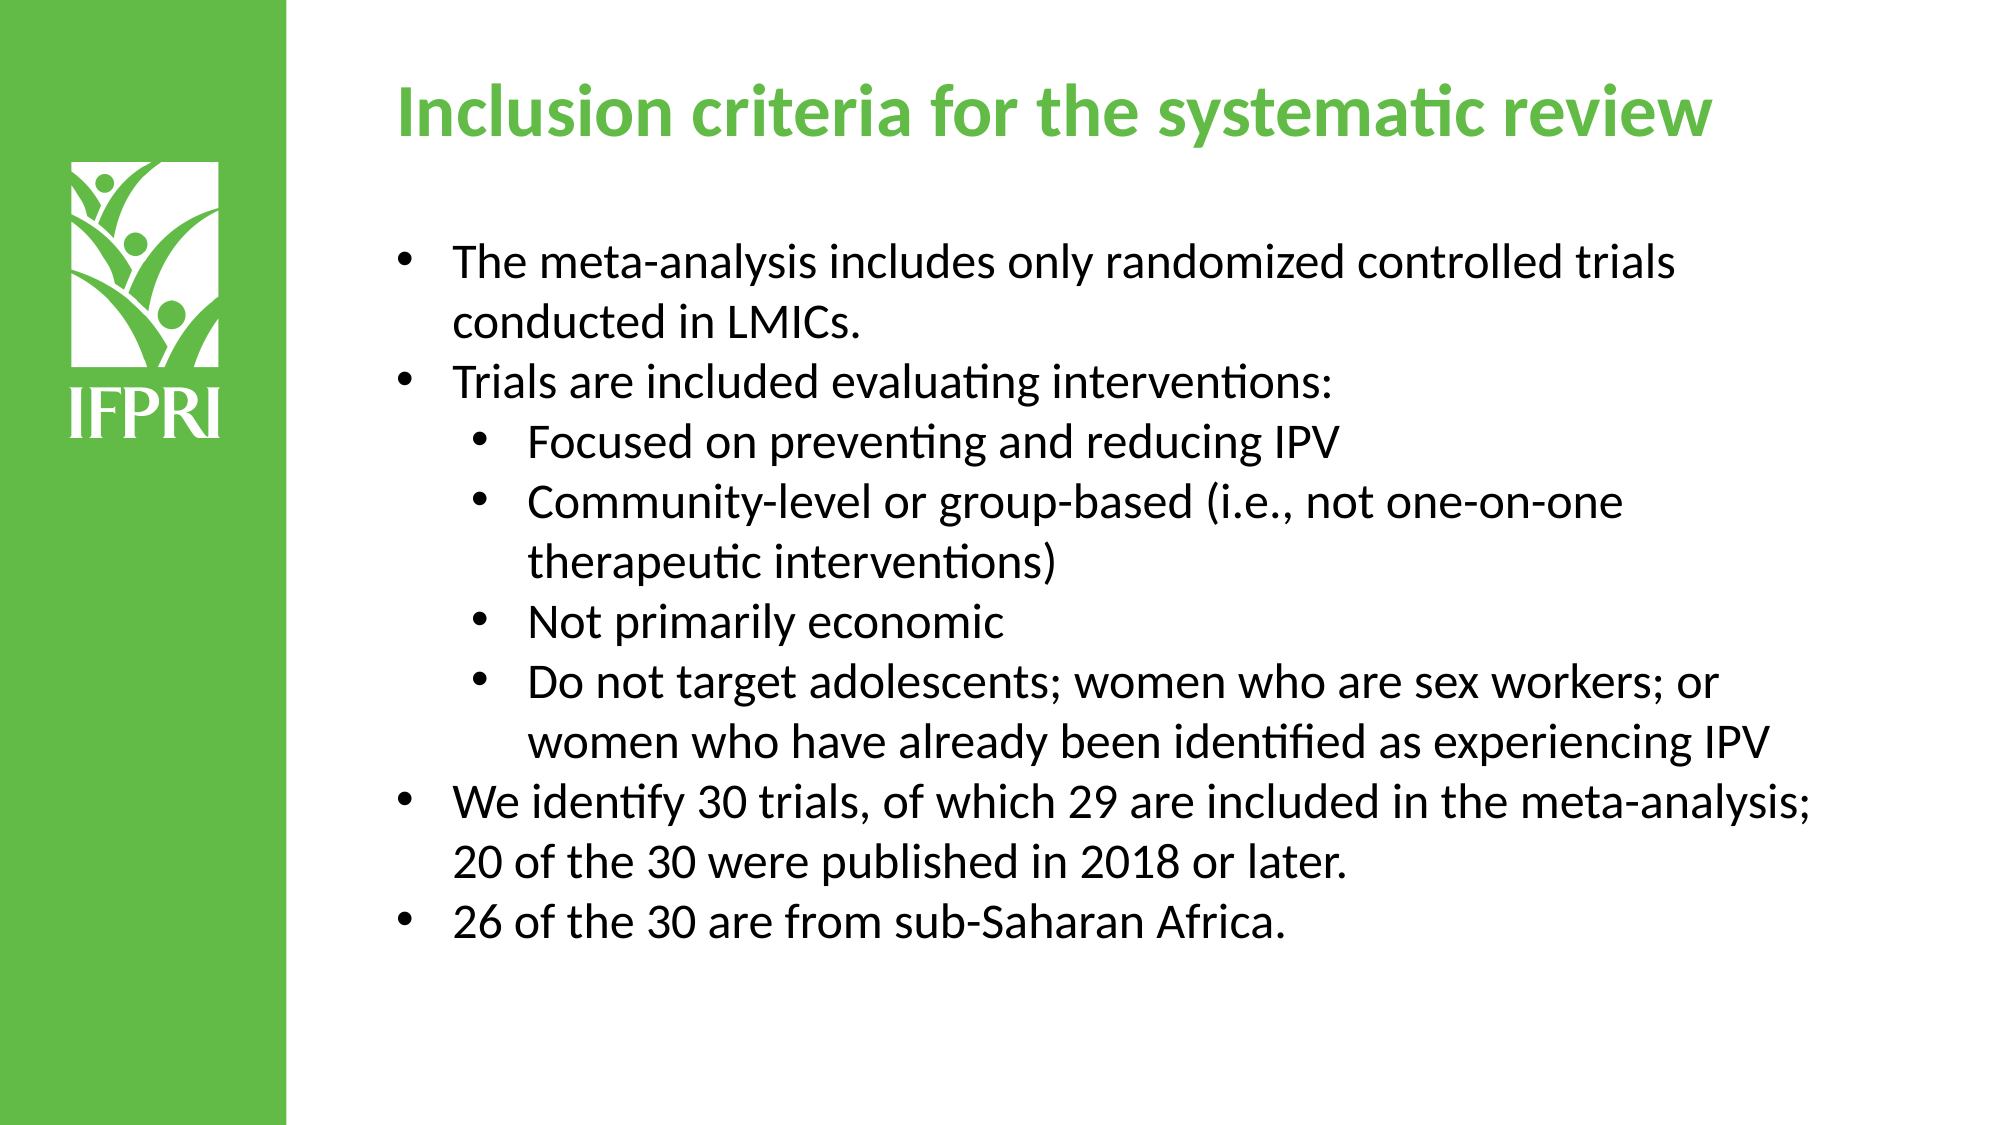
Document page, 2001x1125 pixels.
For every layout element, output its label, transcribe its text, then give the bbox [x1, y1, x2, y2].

text_box The meta-analysis includes only randomized controlled trials conducted in LMICs. Trials are included evaluating interventions: Focused on preventing and reducing IPV Community-level or group-based (i.e., not one-on-one therapeutic interventions) Not primarily economic Do not target adolescents; women who are sex workers; or women who have already been identified as experiencing IPV We identify 30 trials, of which 29 are included in the meta-analysis; 20 of the 30 were published in 2018 or later. 26 of the 30 are from sub-Saharan Africa. [381, 221, 1869, 1008]
text_box Inclusion criteria for the systematic review [381, 54, 1869, 221]
